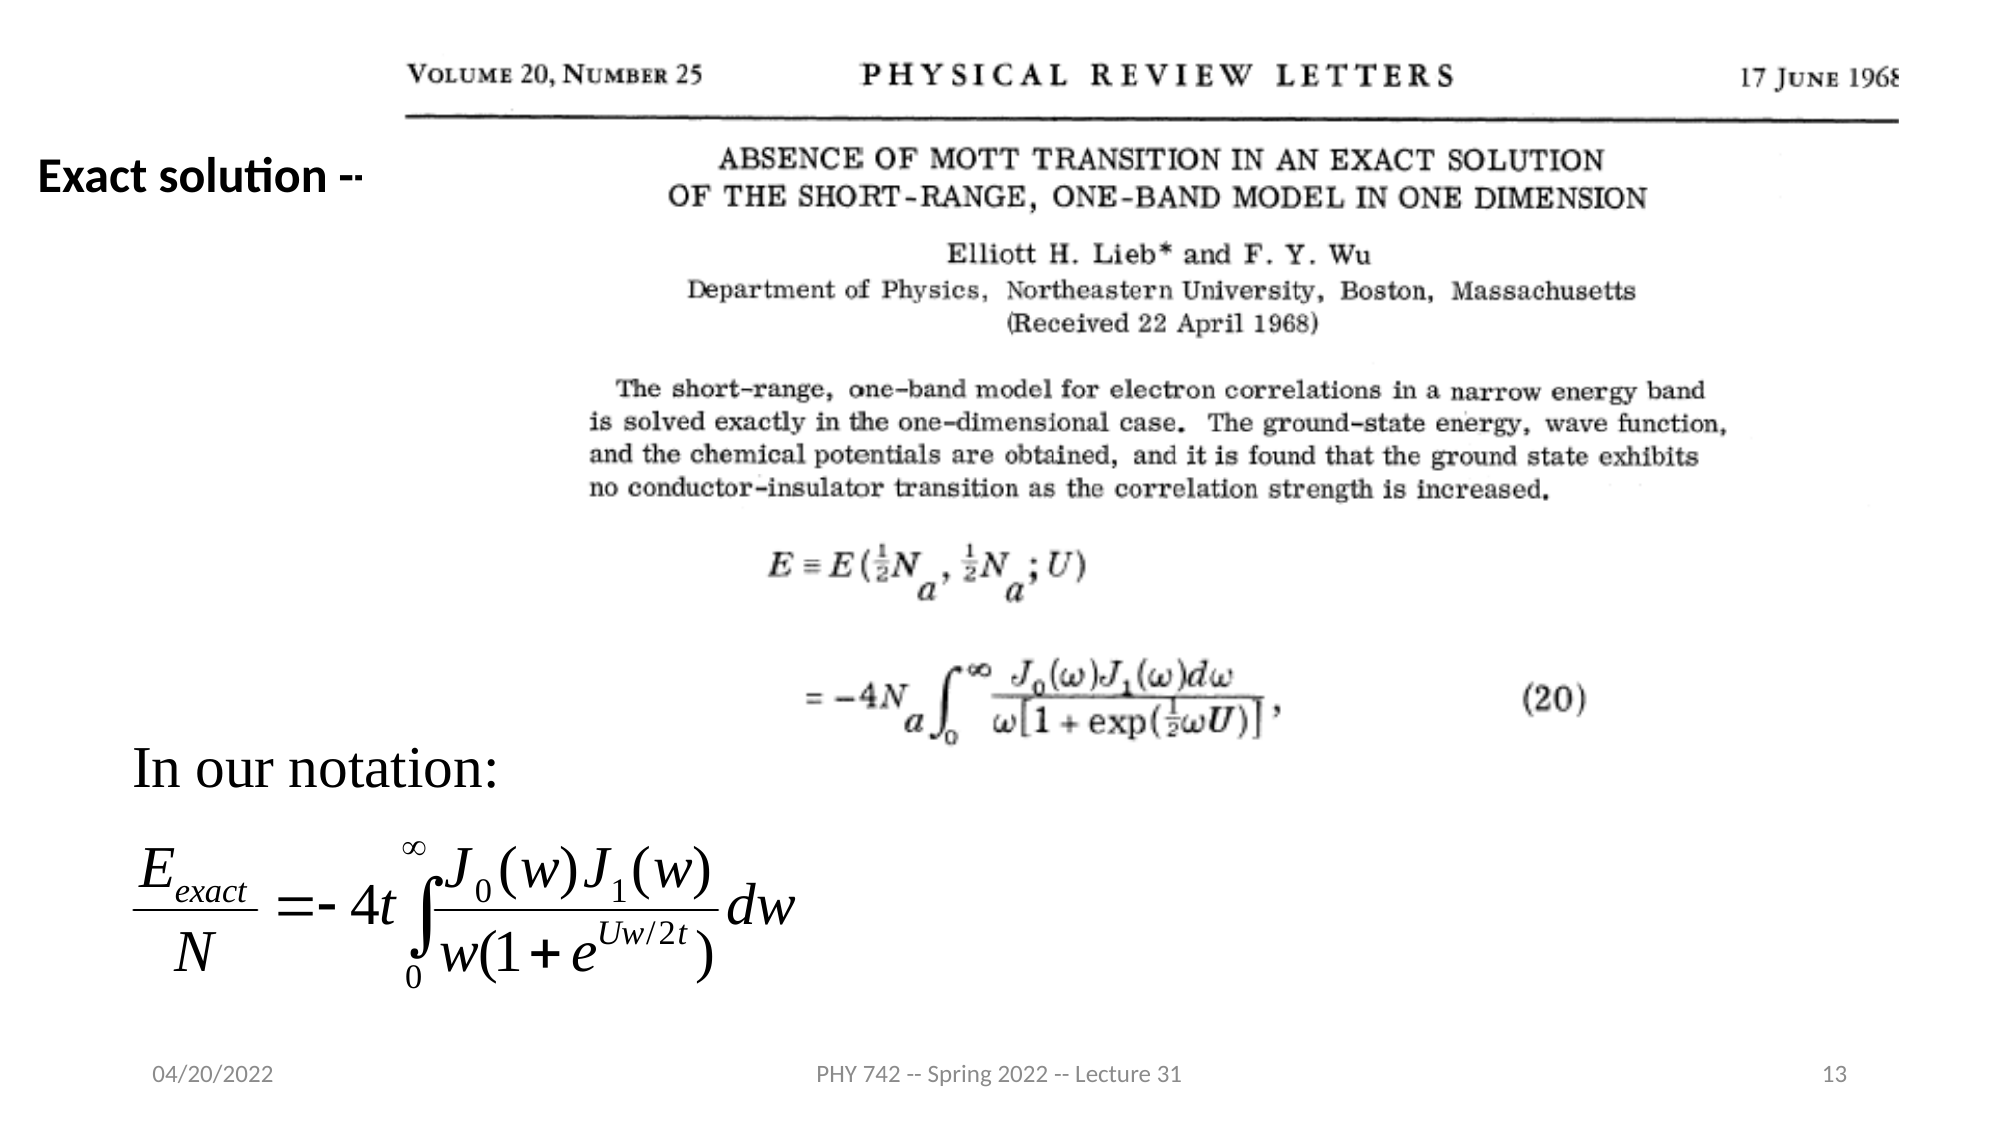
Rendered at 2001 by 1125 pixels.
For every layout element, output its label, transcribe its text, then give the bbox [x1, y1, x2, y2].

text_box Exact solution -- [22, 135, 362, 211]
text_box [126, 737, 803, 998]
slide_number 13 [1412, 1042, 1863, 1103]
footer PHY 742 -- Spring 2022 -- Lecture 31 [662, 1042, 1338, 1103]
picture [362, 45, 1905, 776]
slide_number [137, 1042, 588, 1103]
